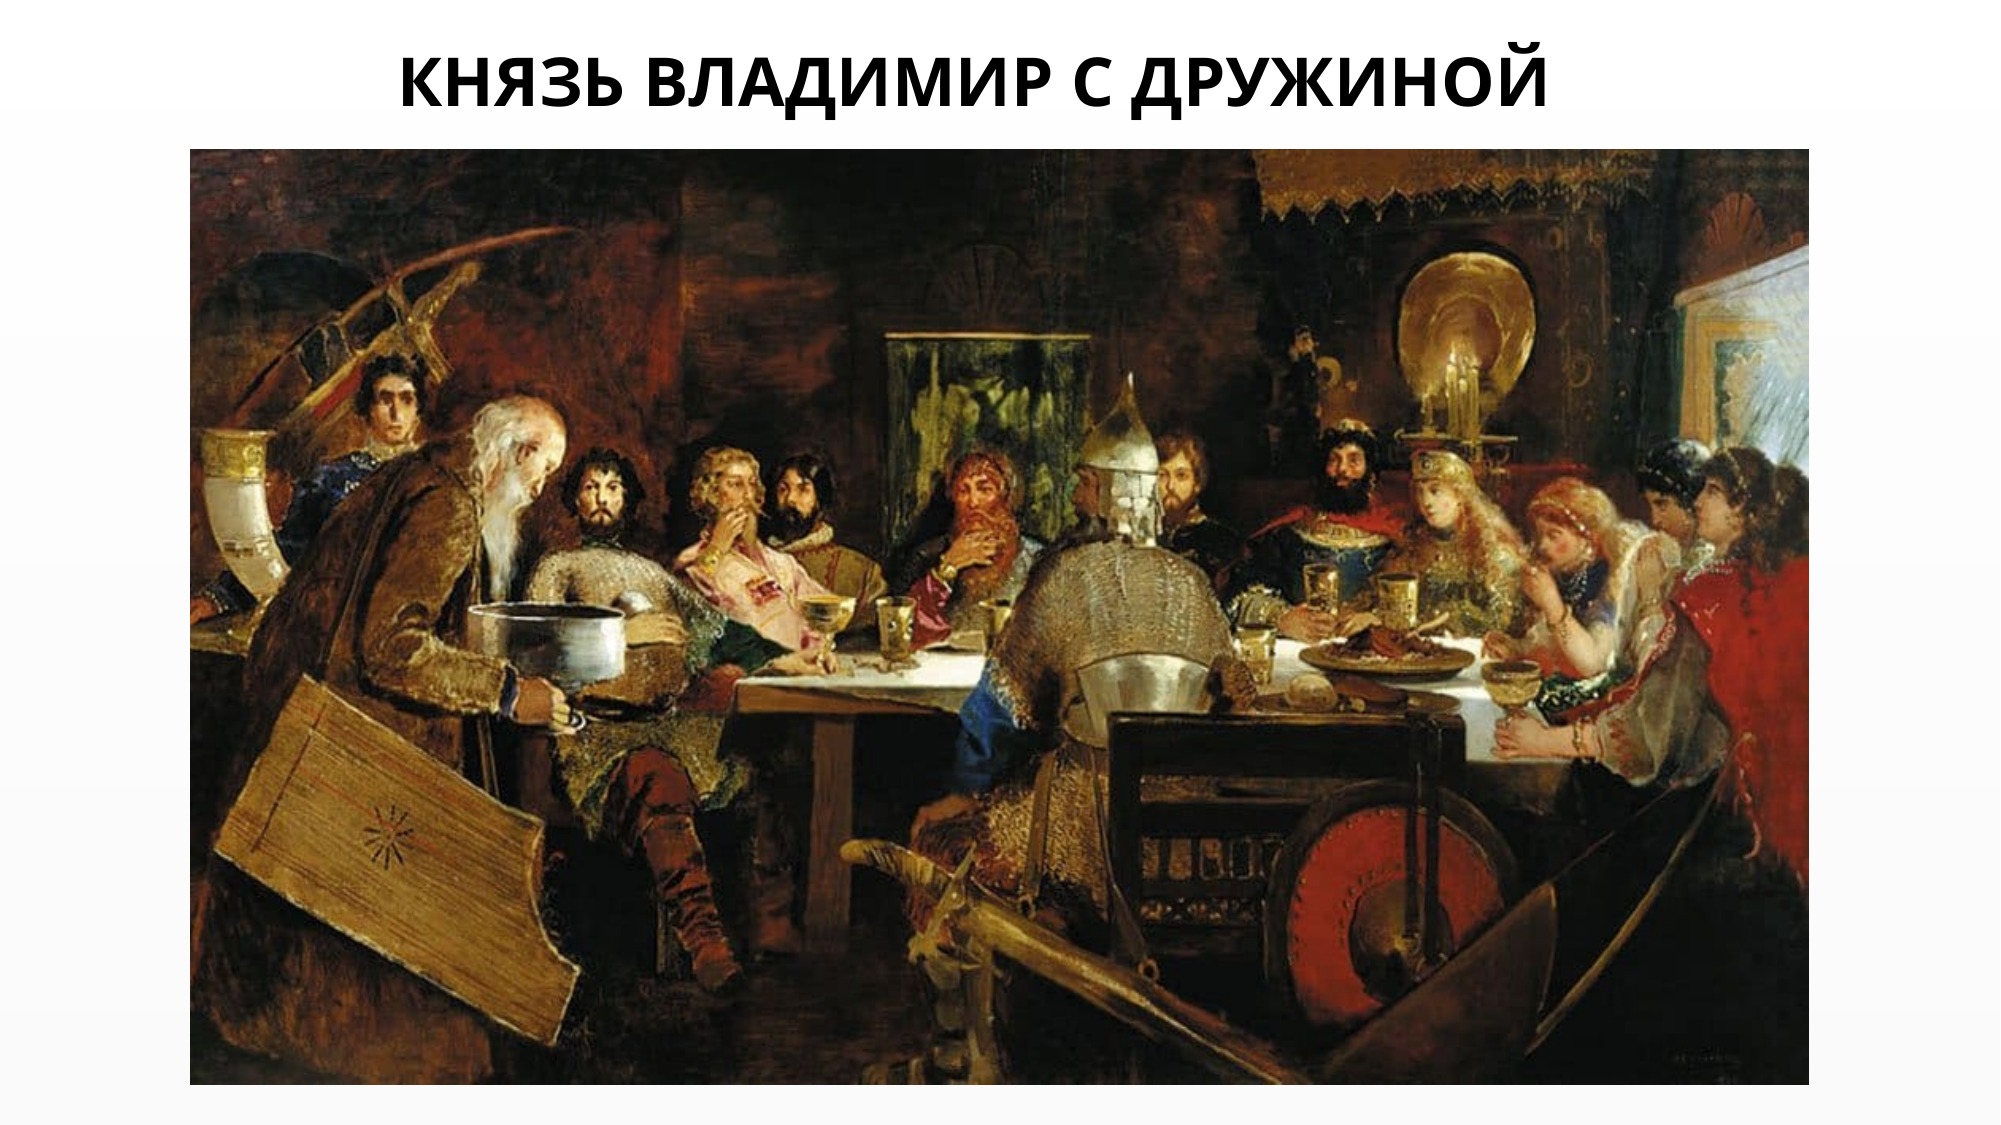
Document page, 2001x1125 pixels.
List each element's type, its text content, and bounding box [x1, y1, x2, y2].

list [190, 149, 1809, 1085]
title КНЯЗЬ ВЛАДИМИР С ДРУЖИНОЙ [111, 40, 1837, 129]
